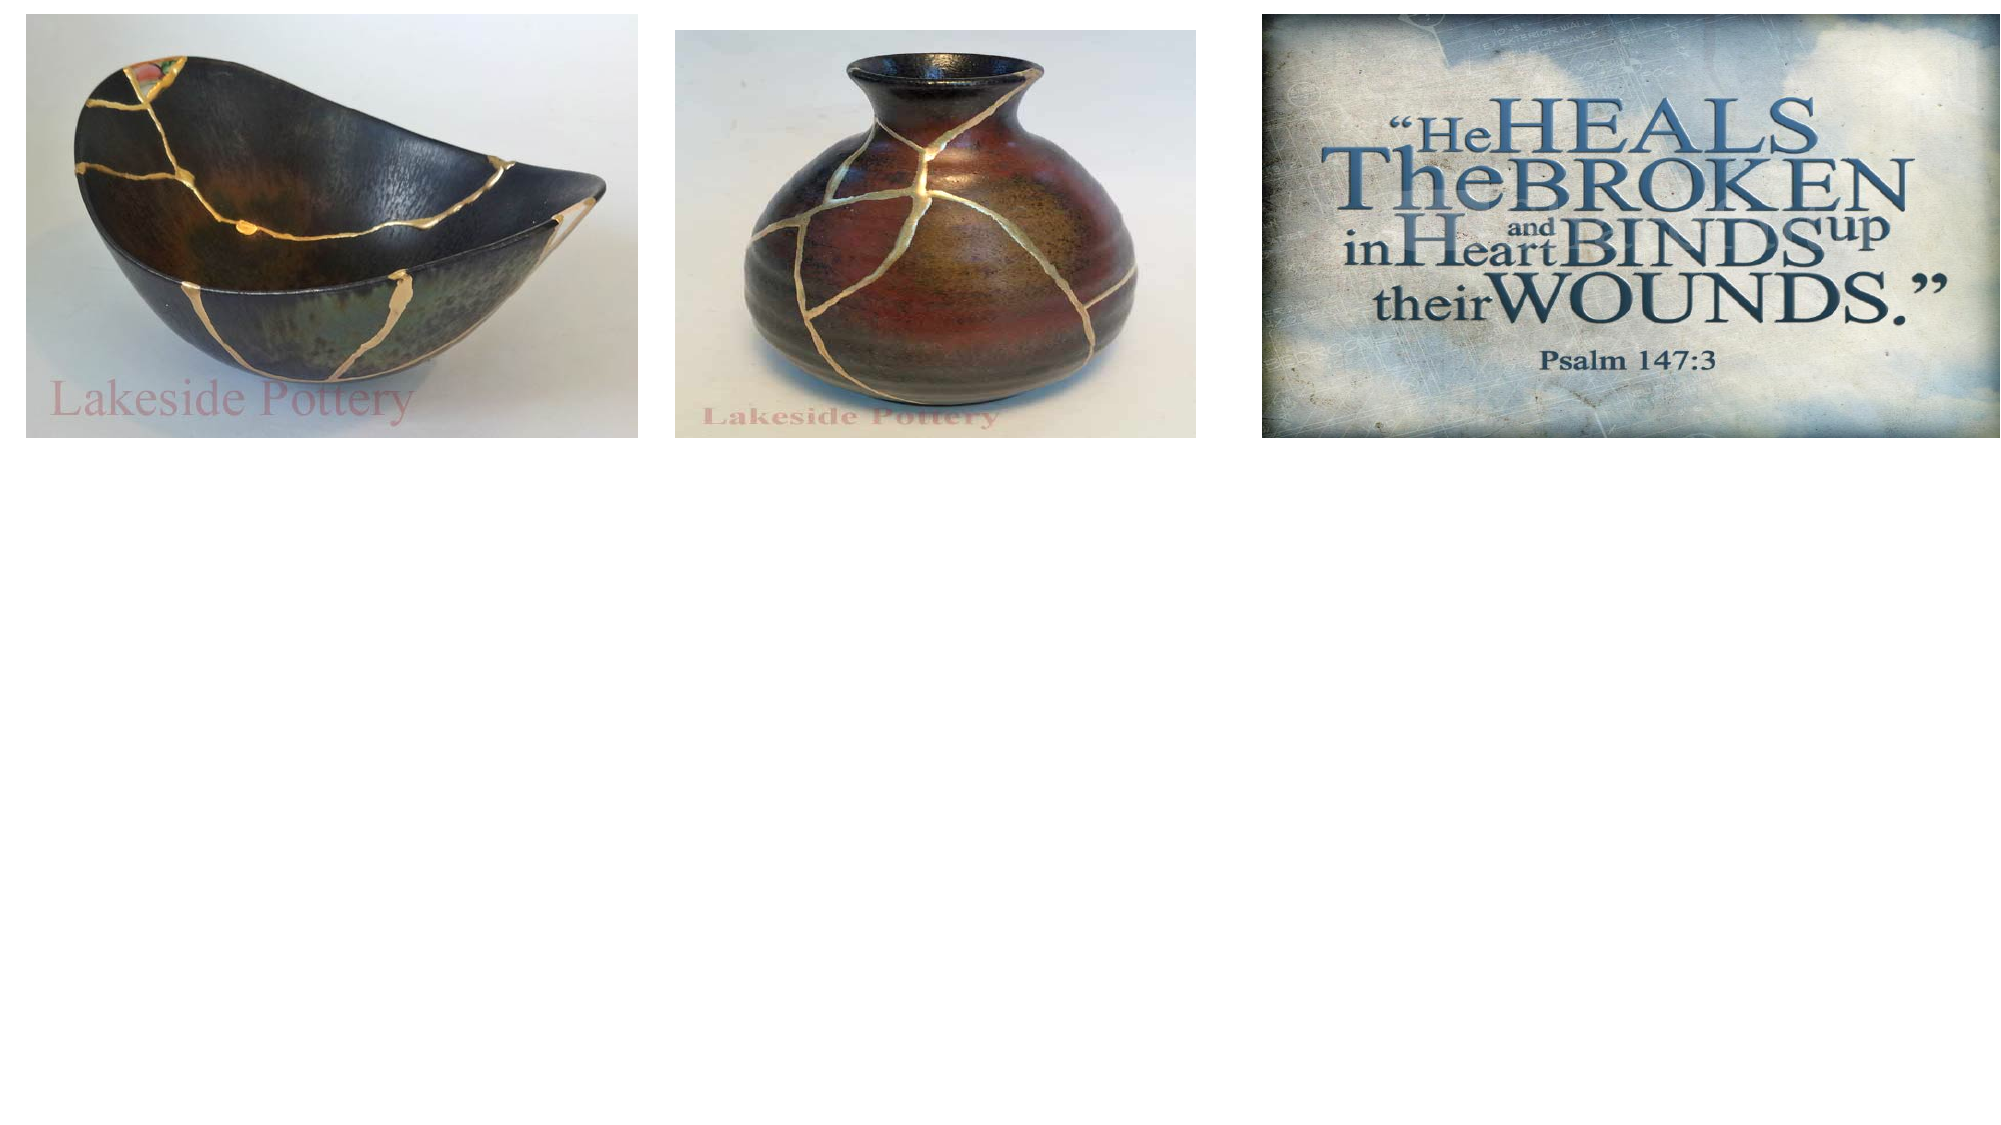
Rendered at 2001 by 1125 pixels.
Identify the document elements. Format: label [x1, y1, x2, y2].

picture [26, 14, 638, 438]
picture [1262, 14, 2000, 438]
picture [675, 30, 1196, 438]
